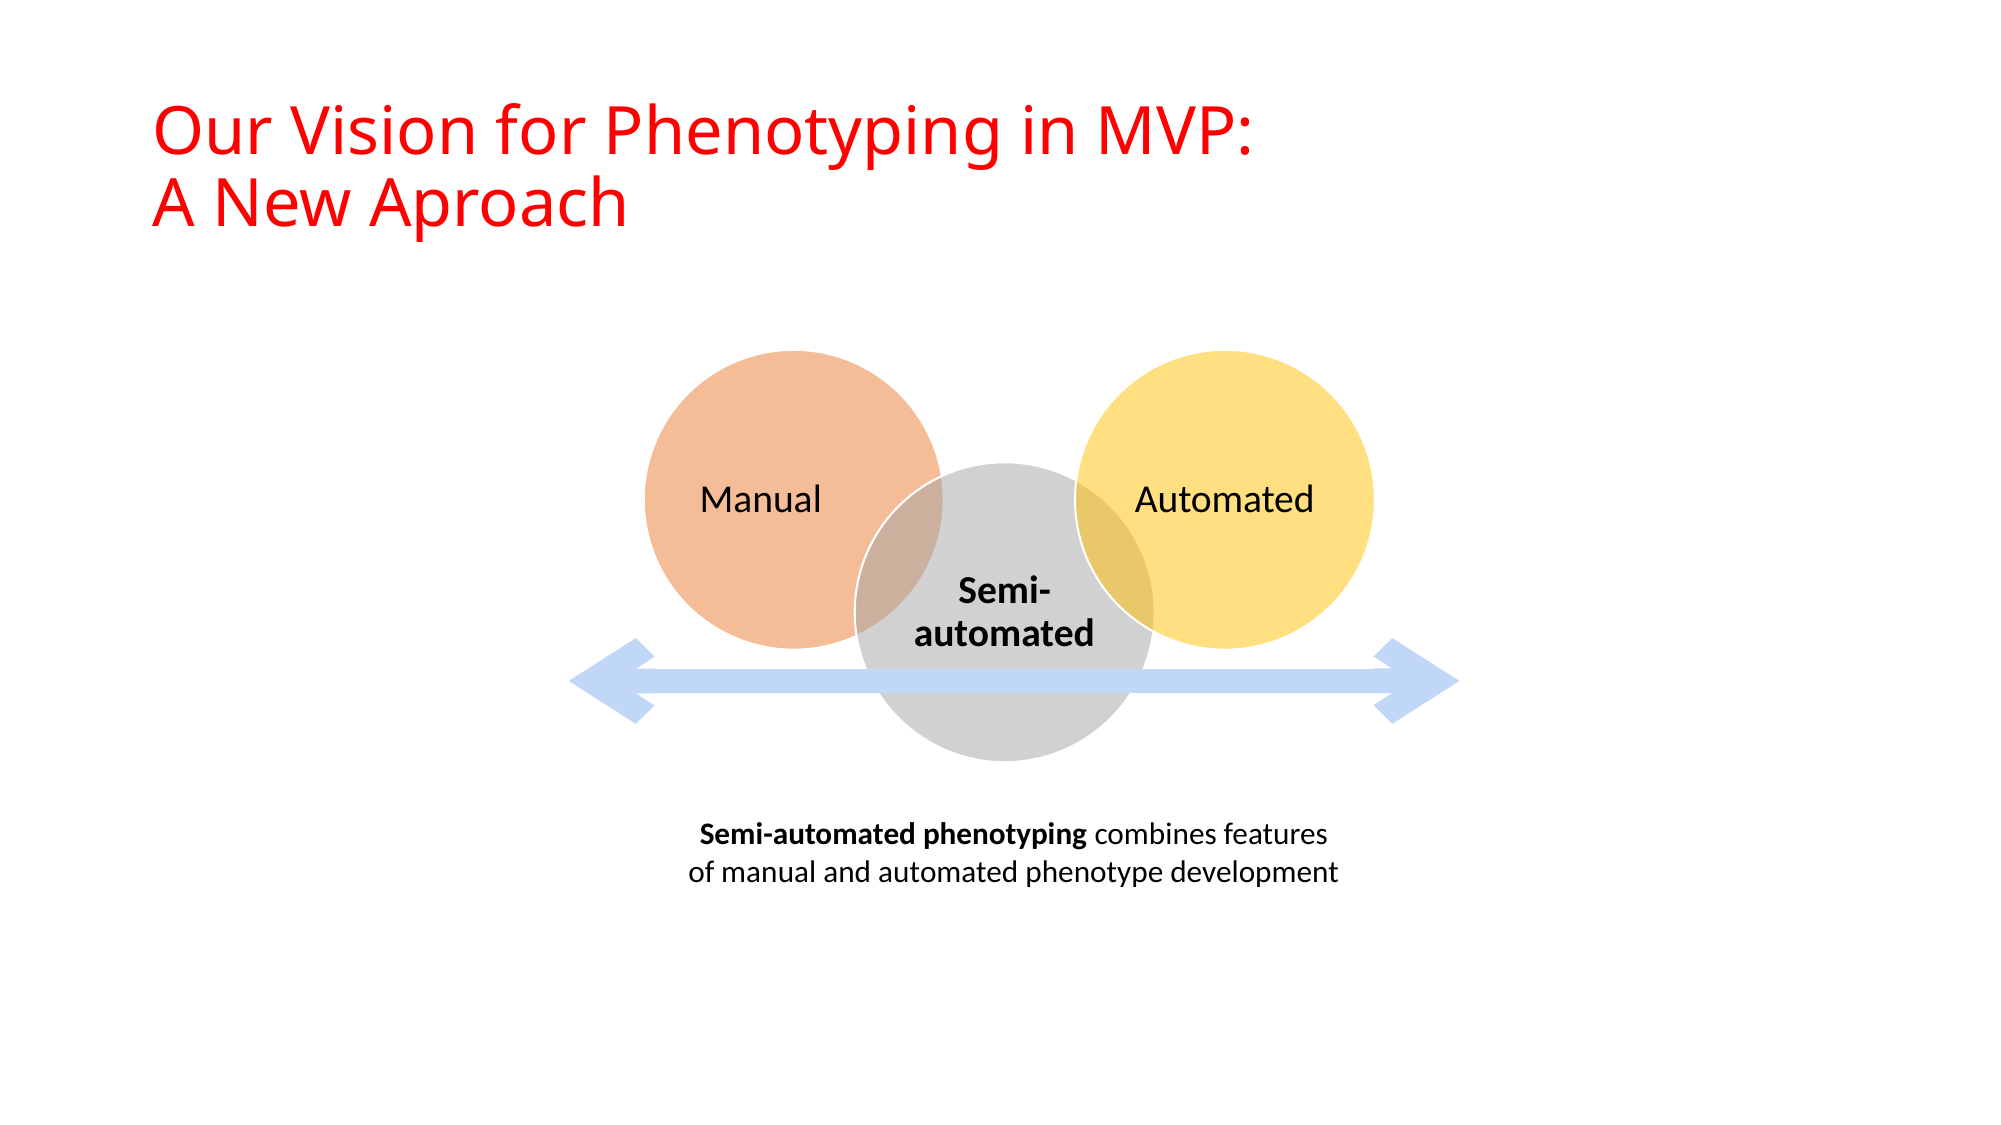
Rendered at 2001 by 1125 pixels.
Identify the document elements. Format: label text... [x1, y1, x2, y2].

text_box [638, 681, 1389, 850]
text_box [638, 349, 1389, 680]
text_box Semi-automated phenotyping combines features of manual and automated phenotype development [671, 850, 1357, 896]
title Our Vision for Phenotyping in MVP: A New Aproach [137, 59, 1863, 278]
